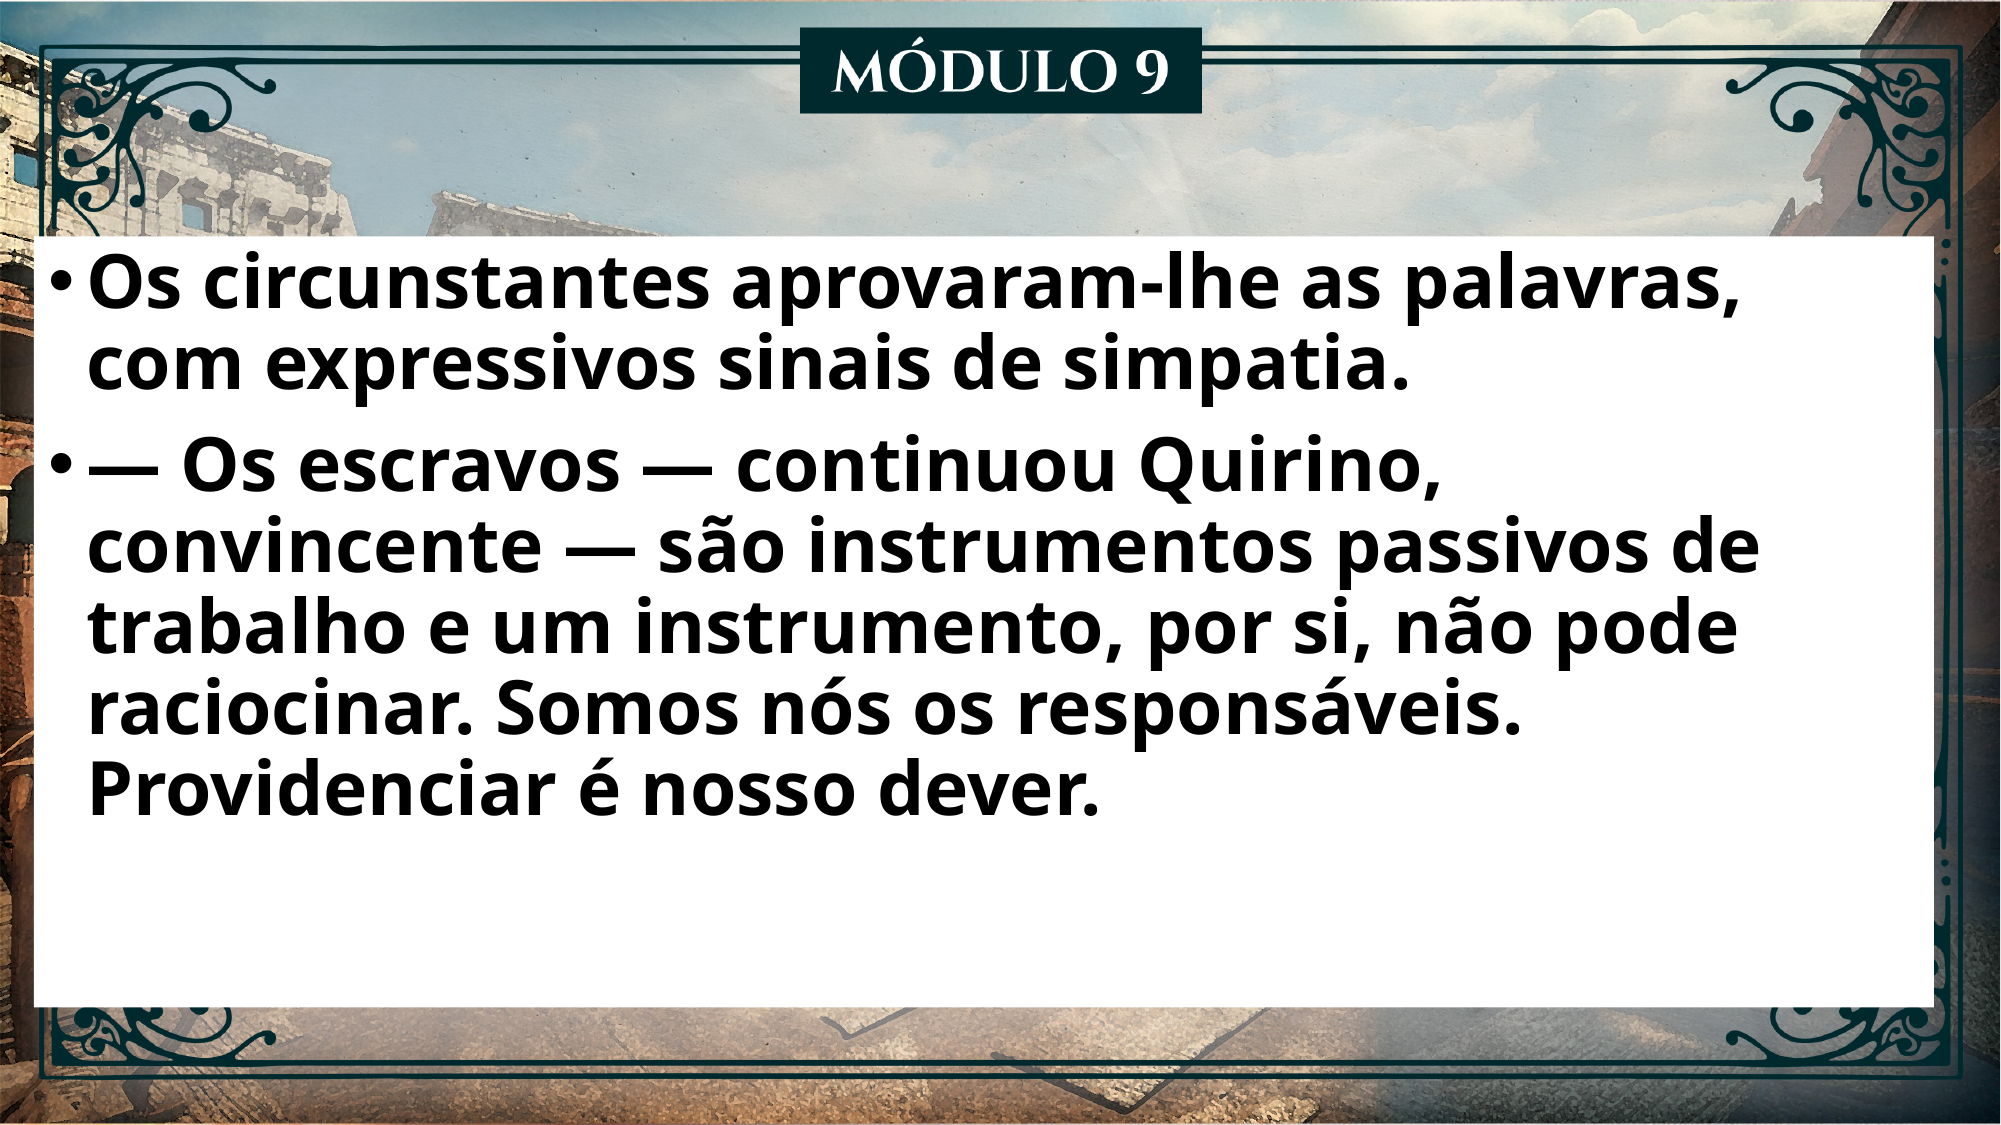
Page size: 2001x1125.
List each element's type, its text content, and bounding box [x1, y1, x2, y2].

picture [0, 0, 2001, 1125]
list Os circunstantes aprovaram-lhe as palavras, com expressivos sinais de simpatia. — Os escravos — continuou Quirino, convincente — são instrumentos passivos de trabalho e um instrumento, por si, não pode raciocinar. Somos nós os responsáveis. Providenciar é nosso dever. [33, 236, 1934, 1008]
